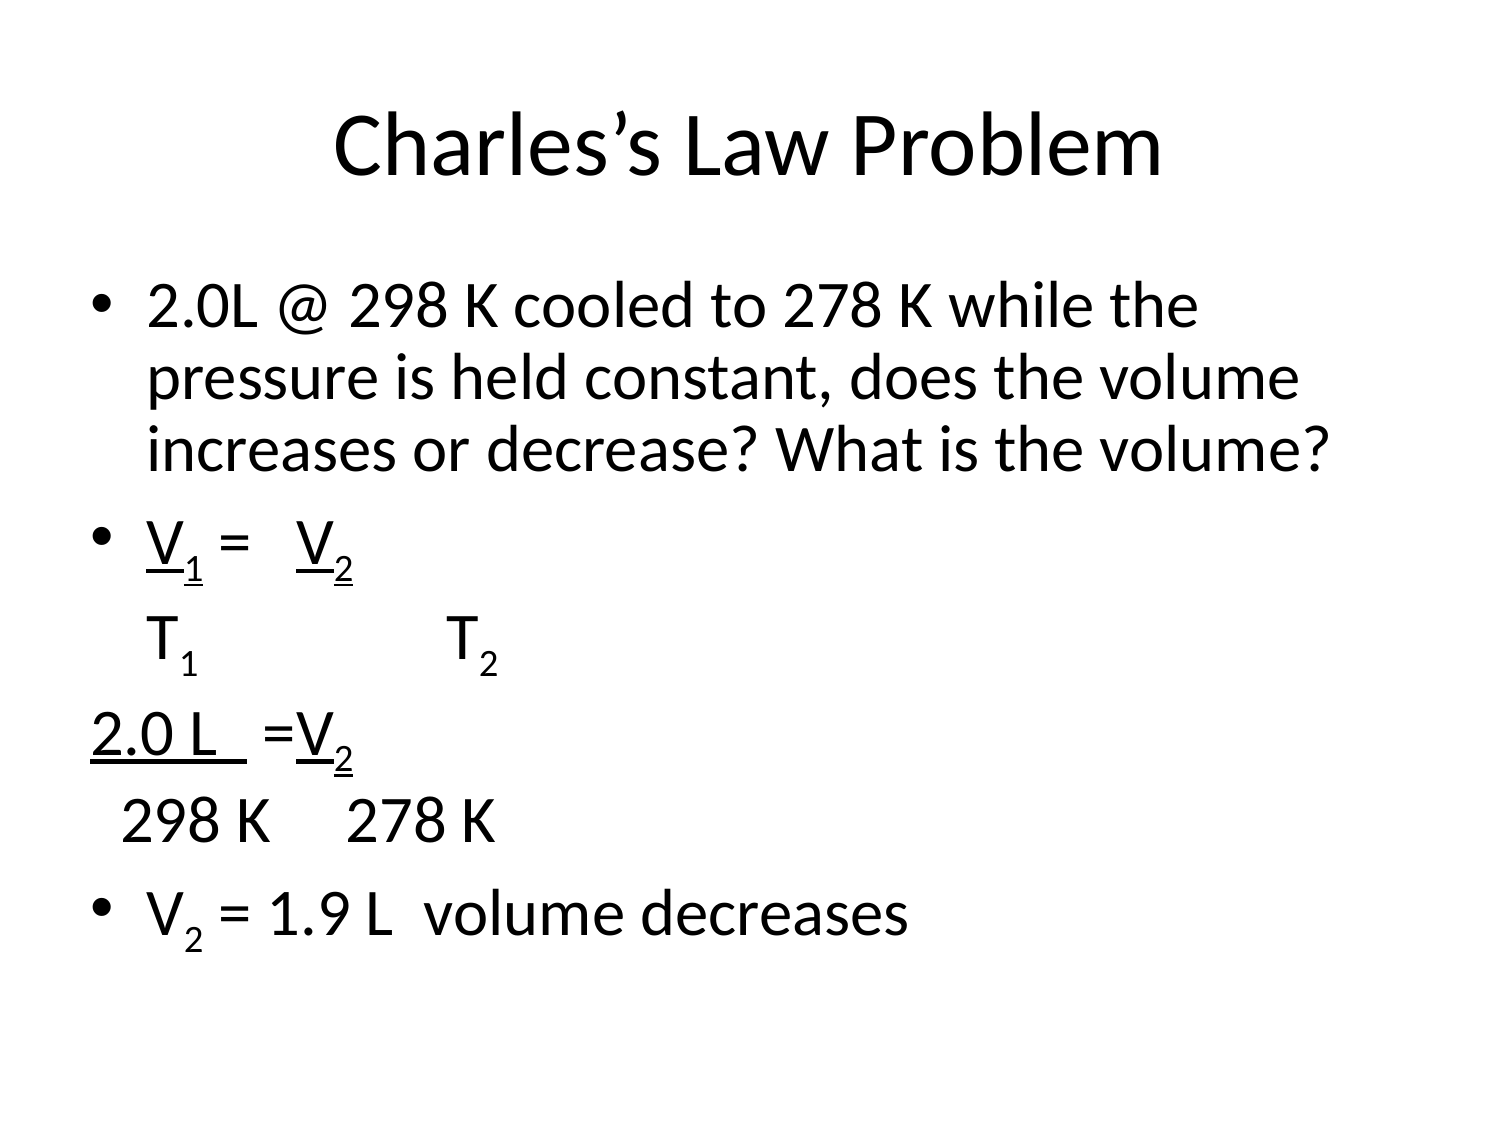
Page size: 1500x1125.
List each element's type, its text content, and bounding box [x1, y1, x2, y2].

title Charles’s Law Problem [75, 45, 1425, 233]
list 2.0L @ 298 K cooled to 278 K while the pressure is held constant, does the volume increases or decrease? What is the volume? V1 = V2 T1 T2 2.0 L = V2 298 K 278 K V2 = 1.9 L volume decreases [75, 262, 1425, 1005]
